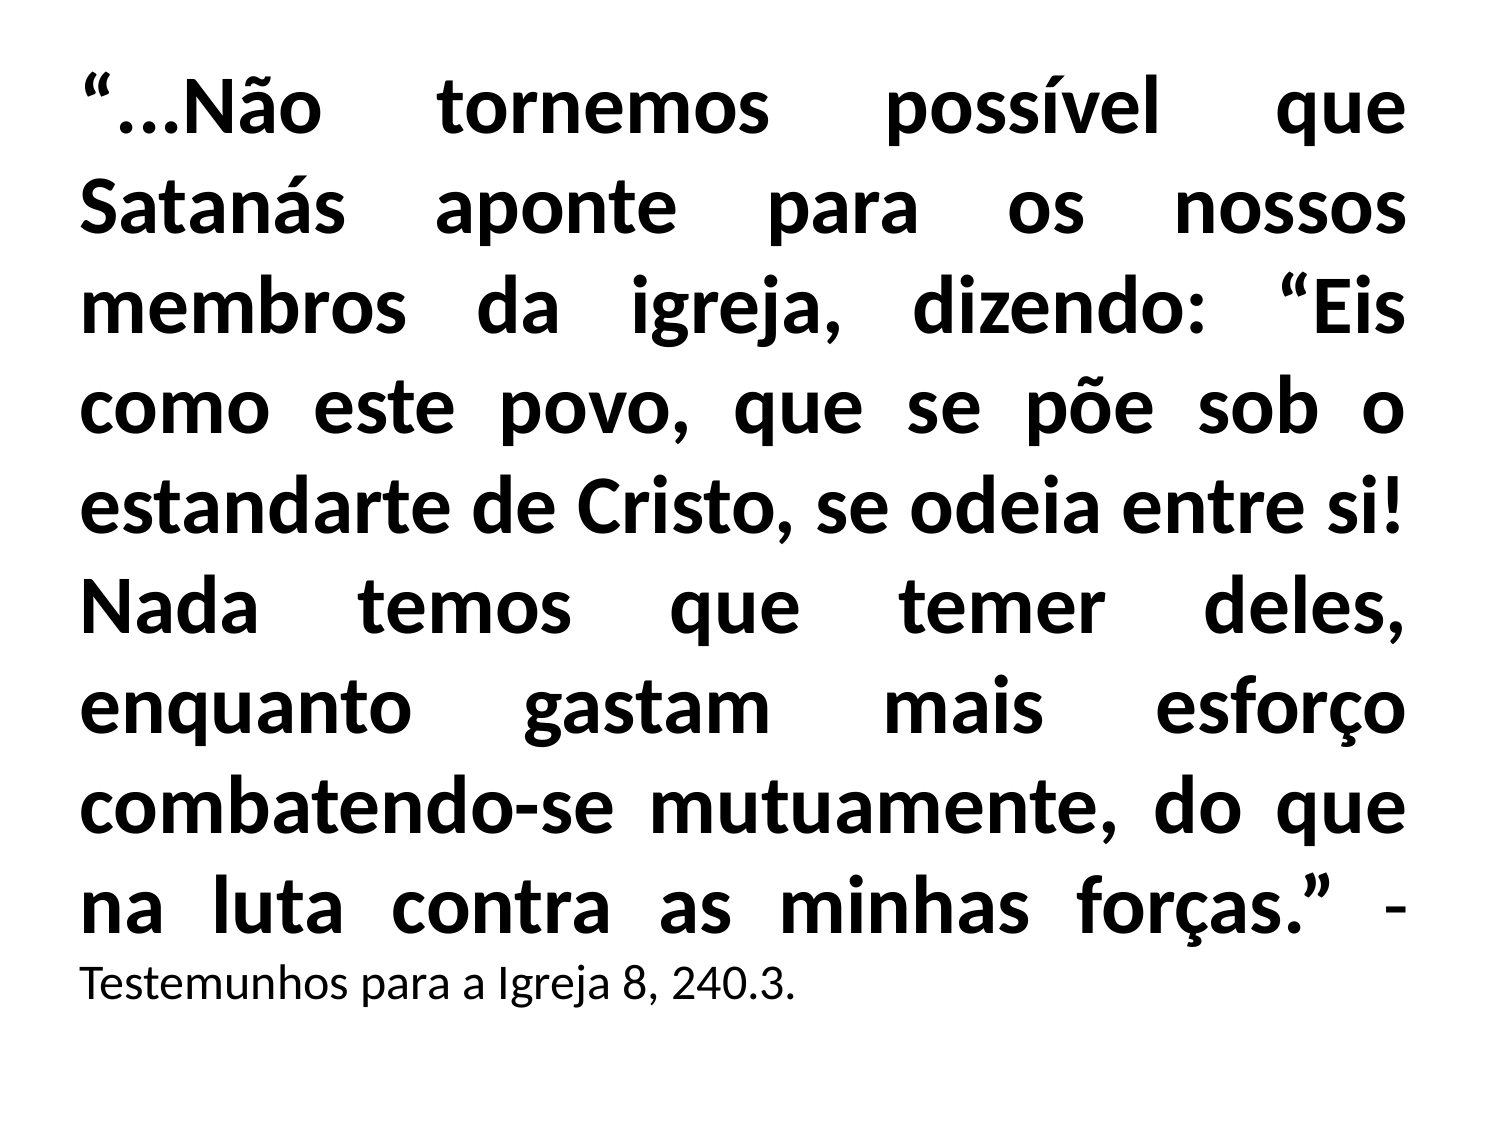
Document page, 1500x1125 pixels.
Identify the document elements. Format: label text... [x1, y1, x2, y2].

text_box “...Não tornemos possível que Satanás aponte para os nossos membros da igreja, dizendo: “Eis como este povo, que se põe sob o estandarte de Cristo, se odeia entre si! Nada temos que temer deles, enquanto gastam mais esforço combatendo-se mutuamente, do que na luta contra as minhas forças.” - Testemunhos para a Igreja 8, 240.3. [64, 42, 1424, 1018]
